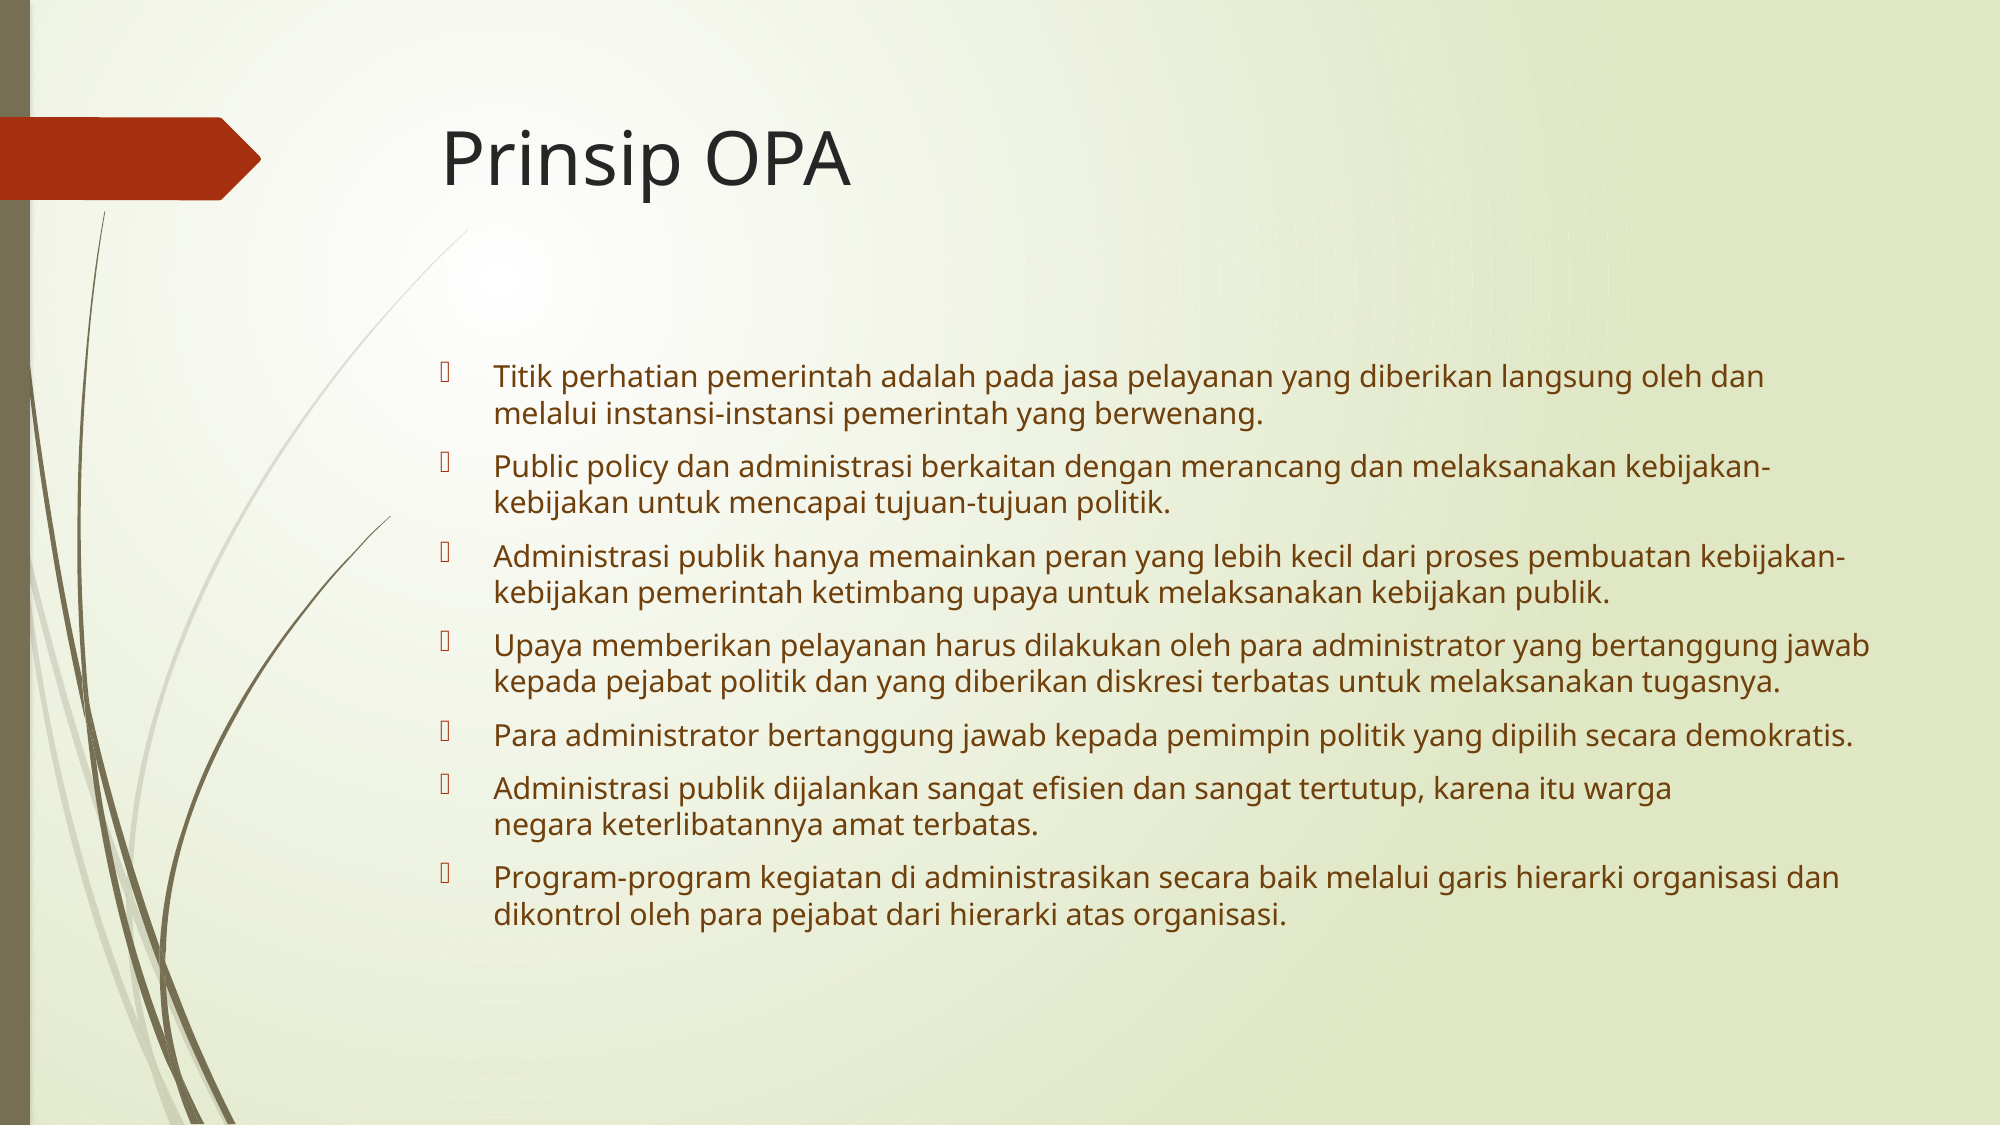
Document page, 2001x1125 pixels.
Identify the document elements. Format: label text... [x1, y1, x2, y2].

title Prinsip OPA [425, 102, 1888, 313]
list Titik perhatian pemerintah adalah pada jasa pelayanan yang diberikan langsung oleh dan melalui instansi-instansi pemerintah yang berwenang. Public policy dan administrasi berkaitan dengan merancang dan melaksanakan kebijakan-kebijakan untuk mencapai tujuan-tujuan politik. Administrasi publik hanya memainkan peran yang lebih kecil dari proses pembuatan kebijakan-kebijakan pemerintah ketimbang upaya untuk melaksanakan kebijakan publik. Upaya memberikan pelayanan harus dilakukan oleh para administrator yang bertanggung jawab kepada pejabat politik dan yang diberikan diskresi terbatas untuk melaksanakan tugasnya. Para administrator bertanggung jawab kepada pemimpin politik yang dipilih secara demokratis. Administrasi publik dijalankan sangat efisien dan sangat tertutup, karena itu warga negara keterlibatannya amat terbatas. Program-program kegiatan di administrasikan secara baik melalui garis hierarki organisasi dan dikontrol oleh para pejabat dari hierarki atas organisasi. [424, 350, 1888, 970]
